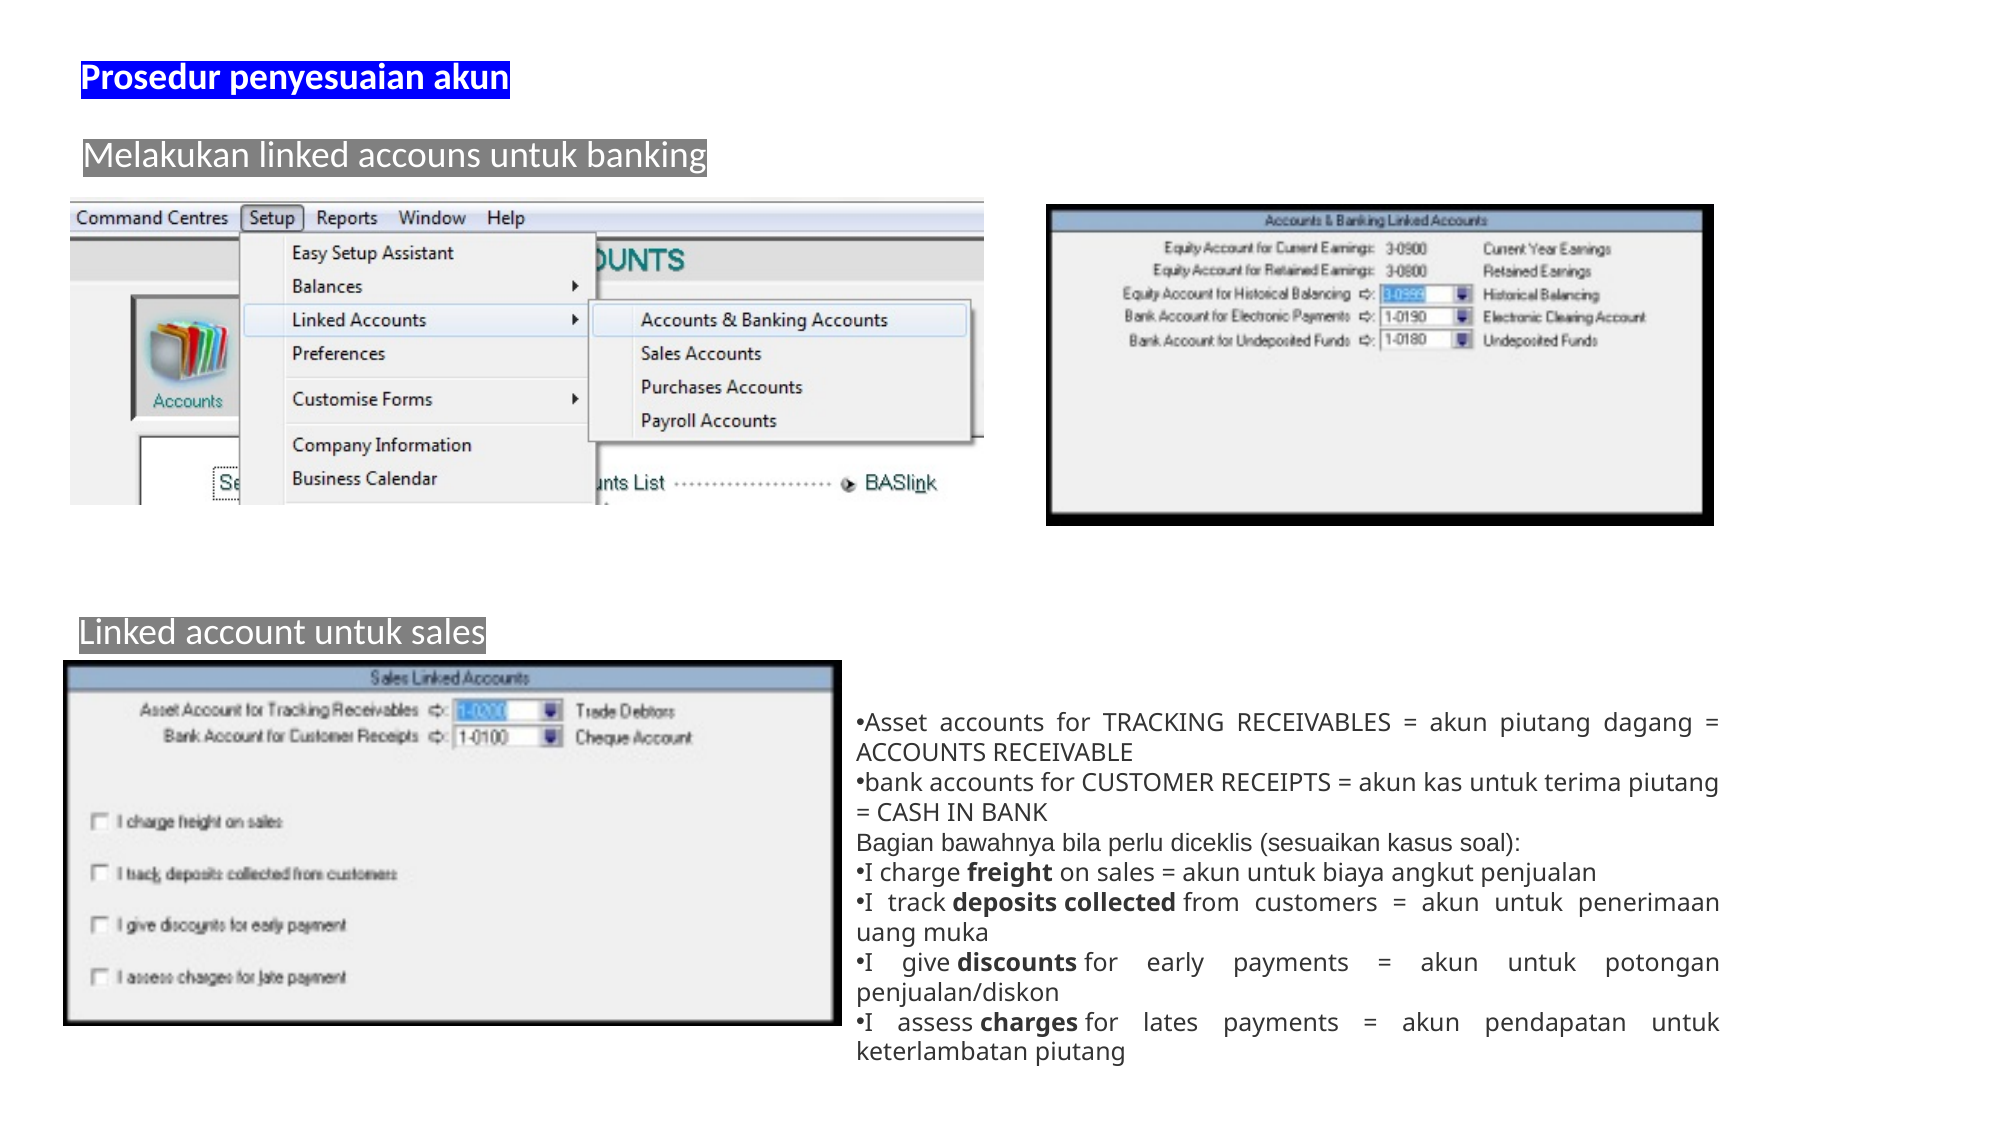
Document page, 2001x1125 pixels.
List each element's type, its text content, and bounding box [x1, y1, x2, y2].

picture [1046, 204, 1714, 526]
picture [70, 197, 984, 505]
text_box Melakukan linked accouns untuk banking [67, 122, 723, 182]
text_box Asset accounts for TRACKING RECEIVABLES = akun piutang dagang = ACCOUNTS RECEIVABLE bank accounts for CUSTOMER RECEIPTS = akun kas untuk terima piutang = CASH IN BANK Bagian bawahnya bila perlu diceklis (sesuaikan kasus soal): I charge freight on sales = akun untuk biaya angkut penjualan I track deposits collected from customers = akun untuk penerimaan uang muka I give discounts for early payments = akun untuk potongan penjualan/diskon I assess charges for lates payments = akun pendapatan untuk keterlambatan piutang [841, 699, 1736, 1074]
text_box Linked account untuk sales [63, 599, 842, 660]
text_box Prosedur penyesuaian akun [65, 44, 525, 104]
picture [63, 660, 842, 1026]
